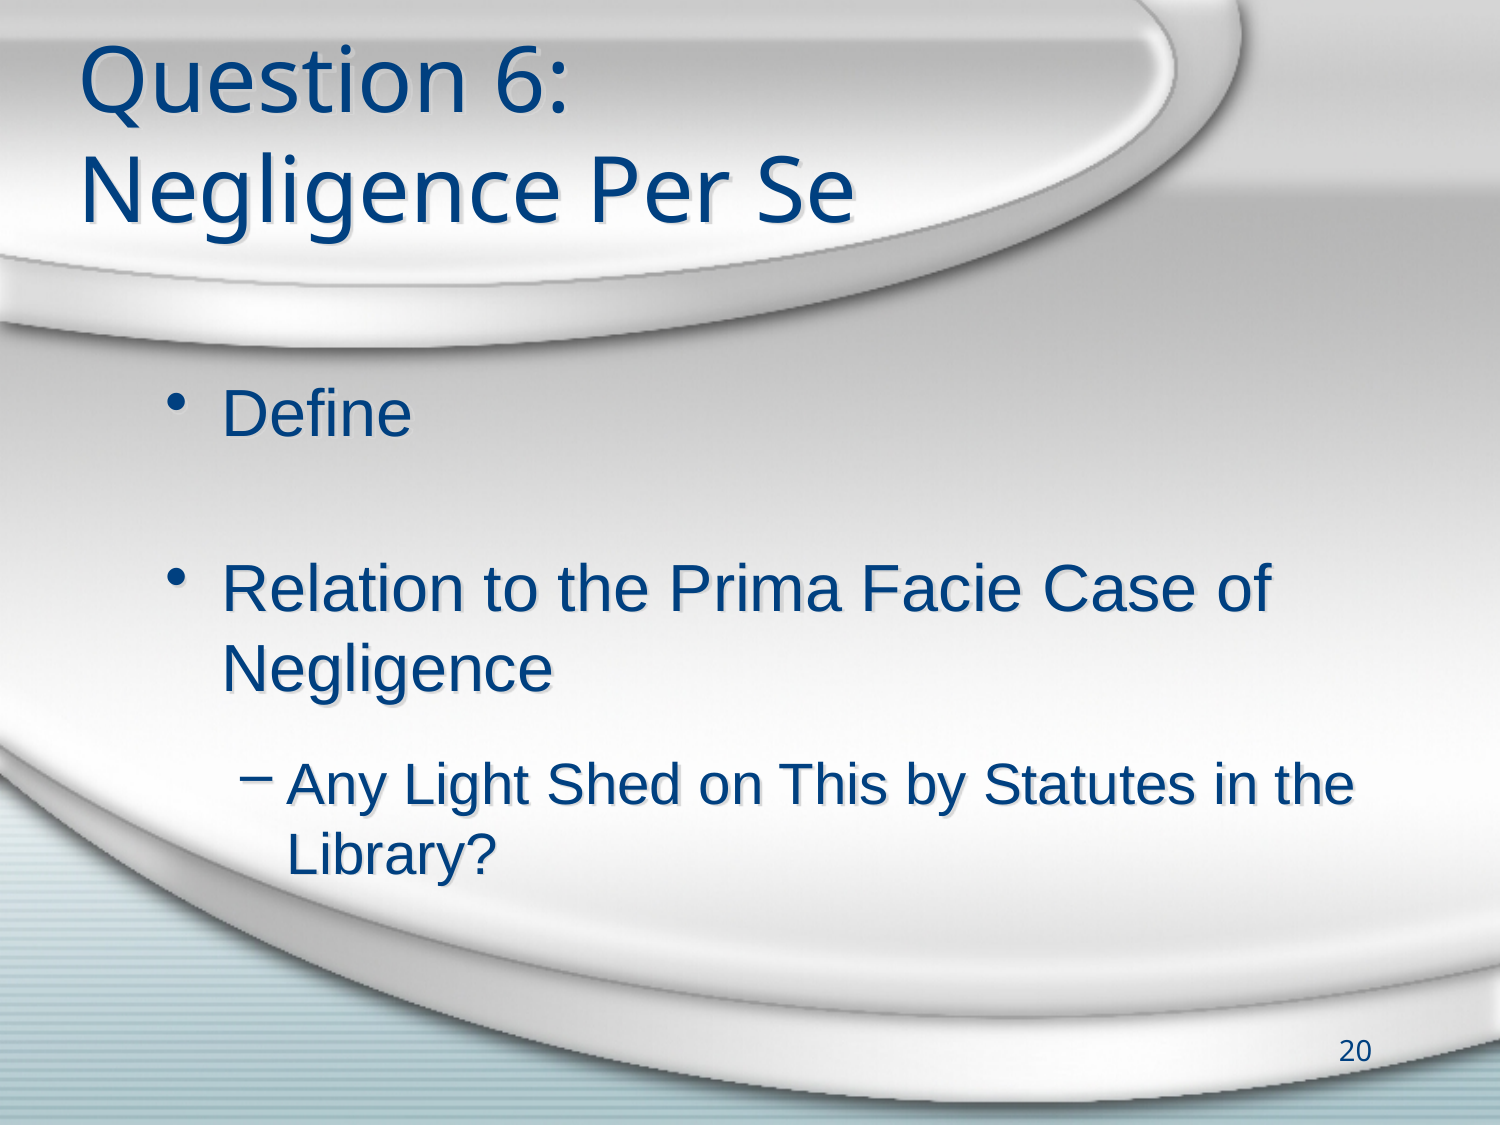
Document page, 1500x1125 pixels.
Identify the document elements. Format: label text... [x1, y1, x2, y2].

title Question 6: Negligence Per Se [62, 37, 1175, 225]
list Define Relation to the Prima Facie Case of Negligence Any Light Shed on This by Statutes in the Library? [150, 362, 1425, 1038]
picture [0, 0, 1500, 1125]
slide_number 20 [1074, 1041, 1388, 1101]
